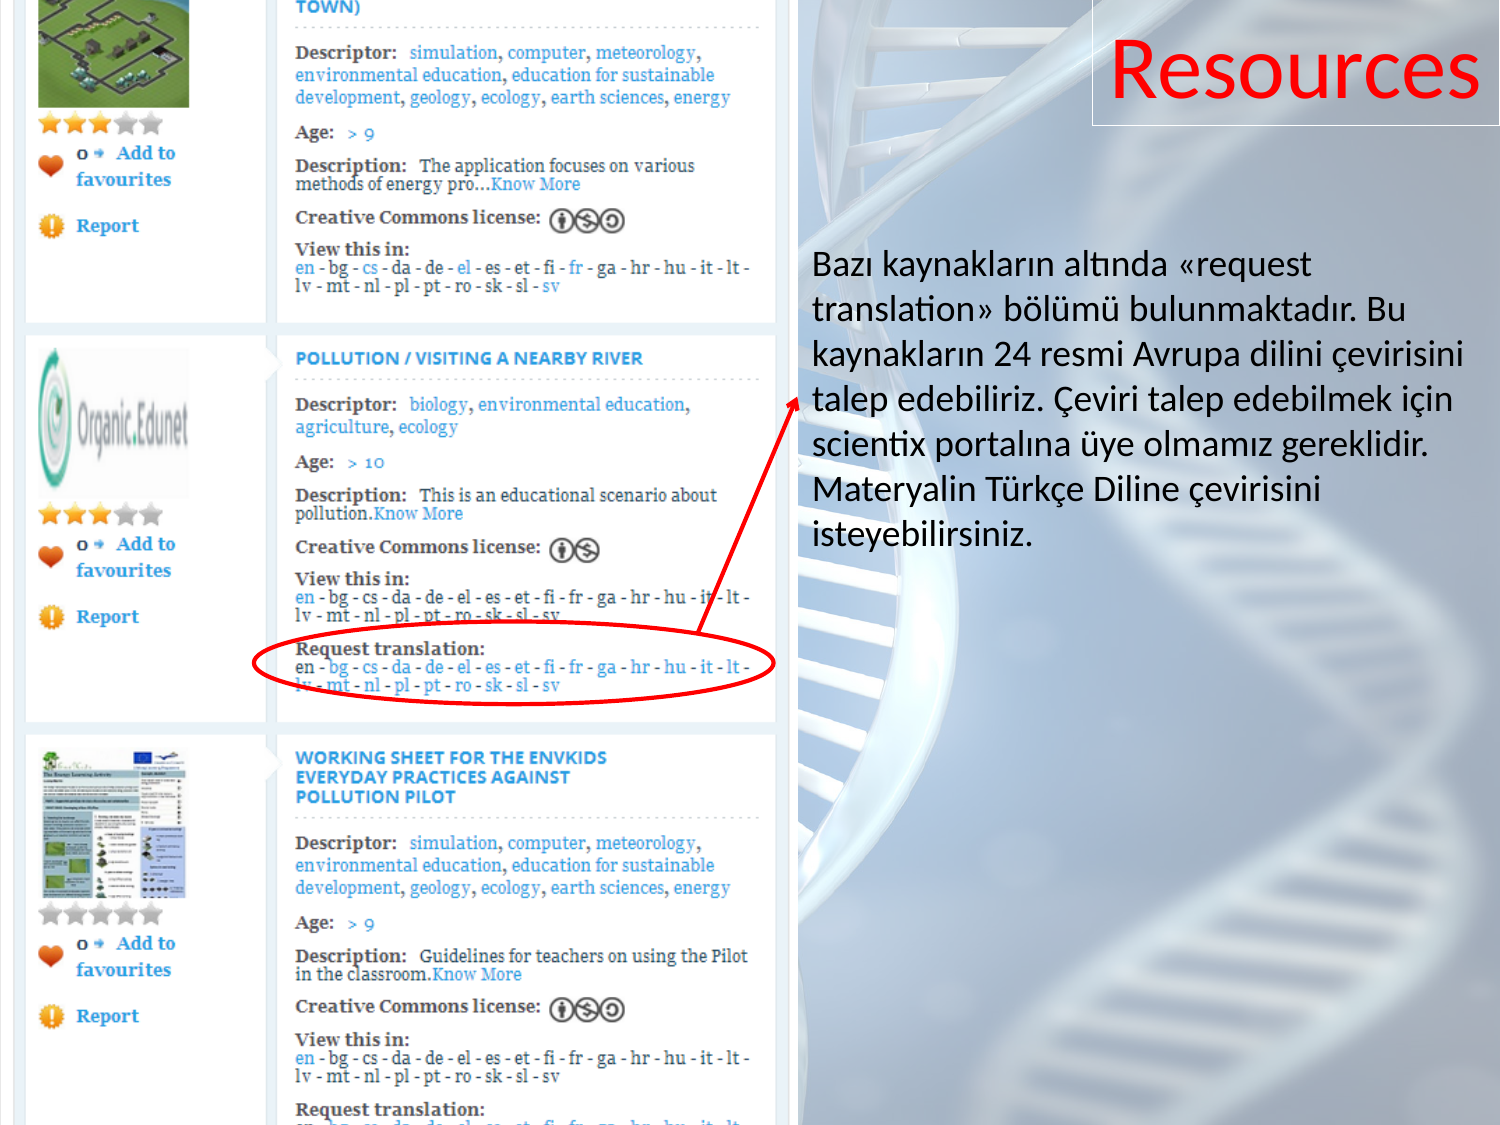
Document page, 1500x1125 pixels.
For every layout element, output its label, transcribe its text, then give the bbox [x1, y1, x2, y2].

text_box Resources [1092, 0, 1500, 126]
text_box Bazı kaynakların altında «request translation» bölümü bulunmaktadır. Bu kaynakların 24 resmi Avrupa dilini çevirisini talep edebiliriz. Çeviri talep edebilmek için scientix portalına üye olmamız gereklidir. Materyalin Türkçe Diline çevirisini isteyebilirsiniz. [802, 231, 1481, 562]
picture [0, 0, 798, 1125]
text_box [697, 398, 798, 634]
